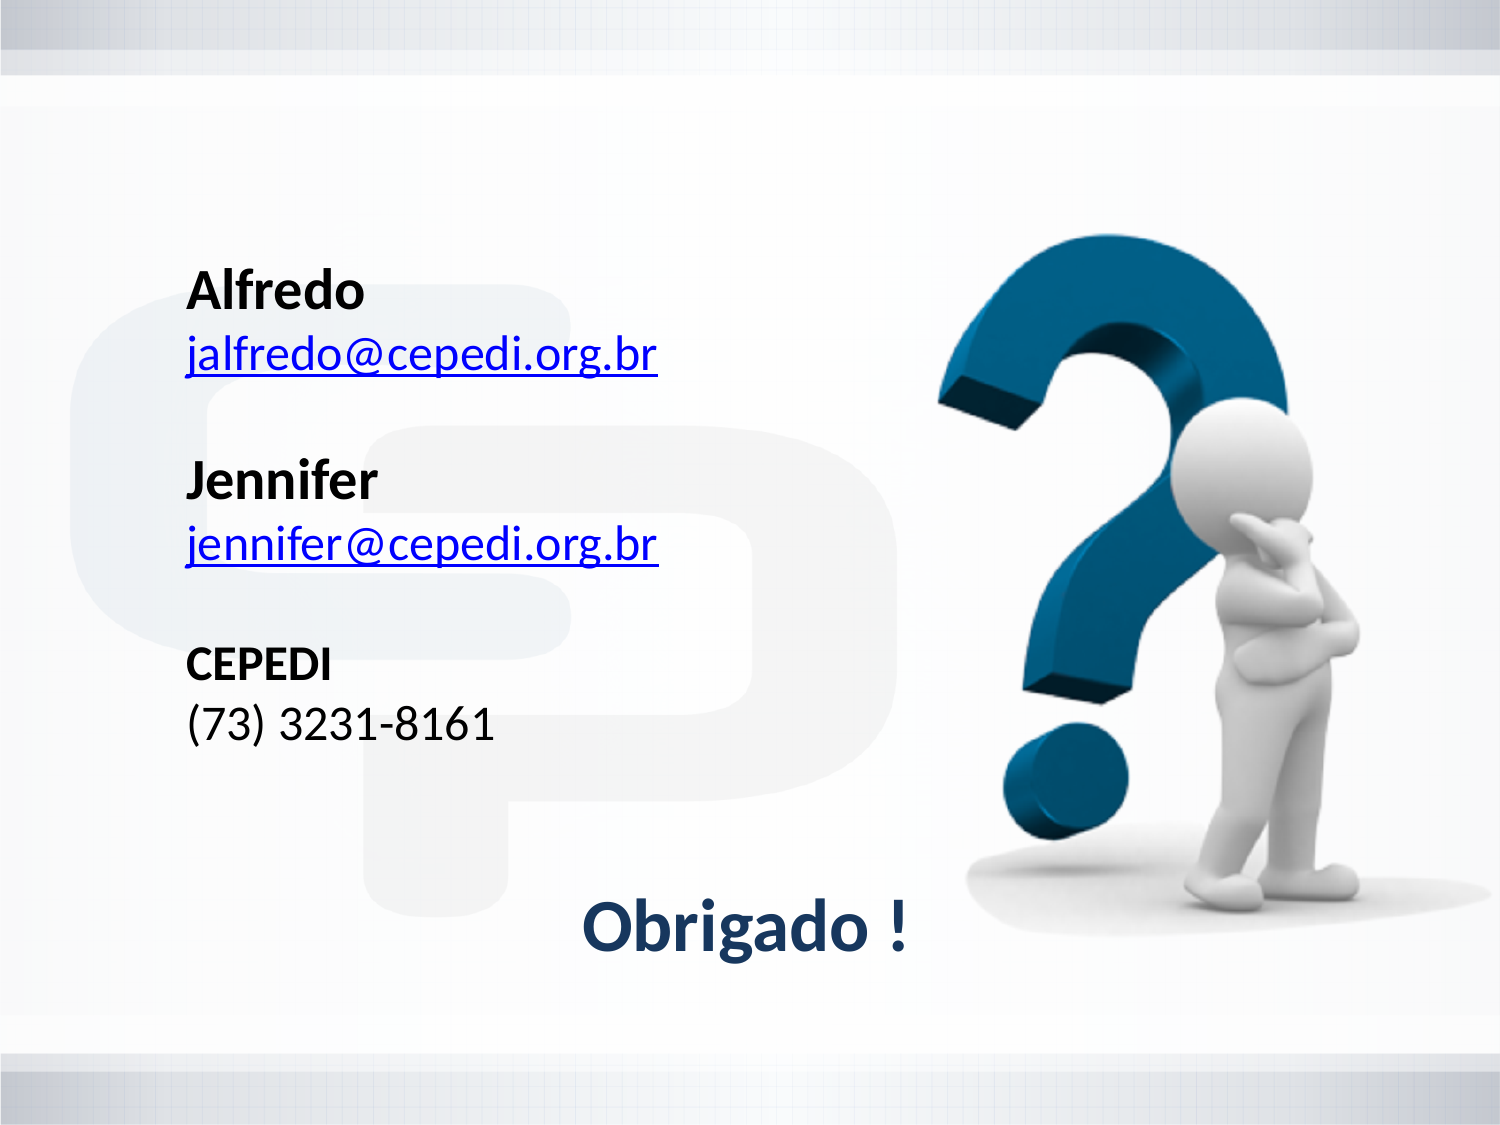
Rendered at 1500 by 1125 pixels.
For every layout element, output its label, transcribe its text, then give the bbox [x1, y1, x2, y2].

text_box Alfredo jalfredo@cepedi.org.br Jennifer jennifer@cepedi.org.br CEPEDI (73) 3231-8161 [171, 243, 951, 759]
picture [0, 0, 1500, 1125]
